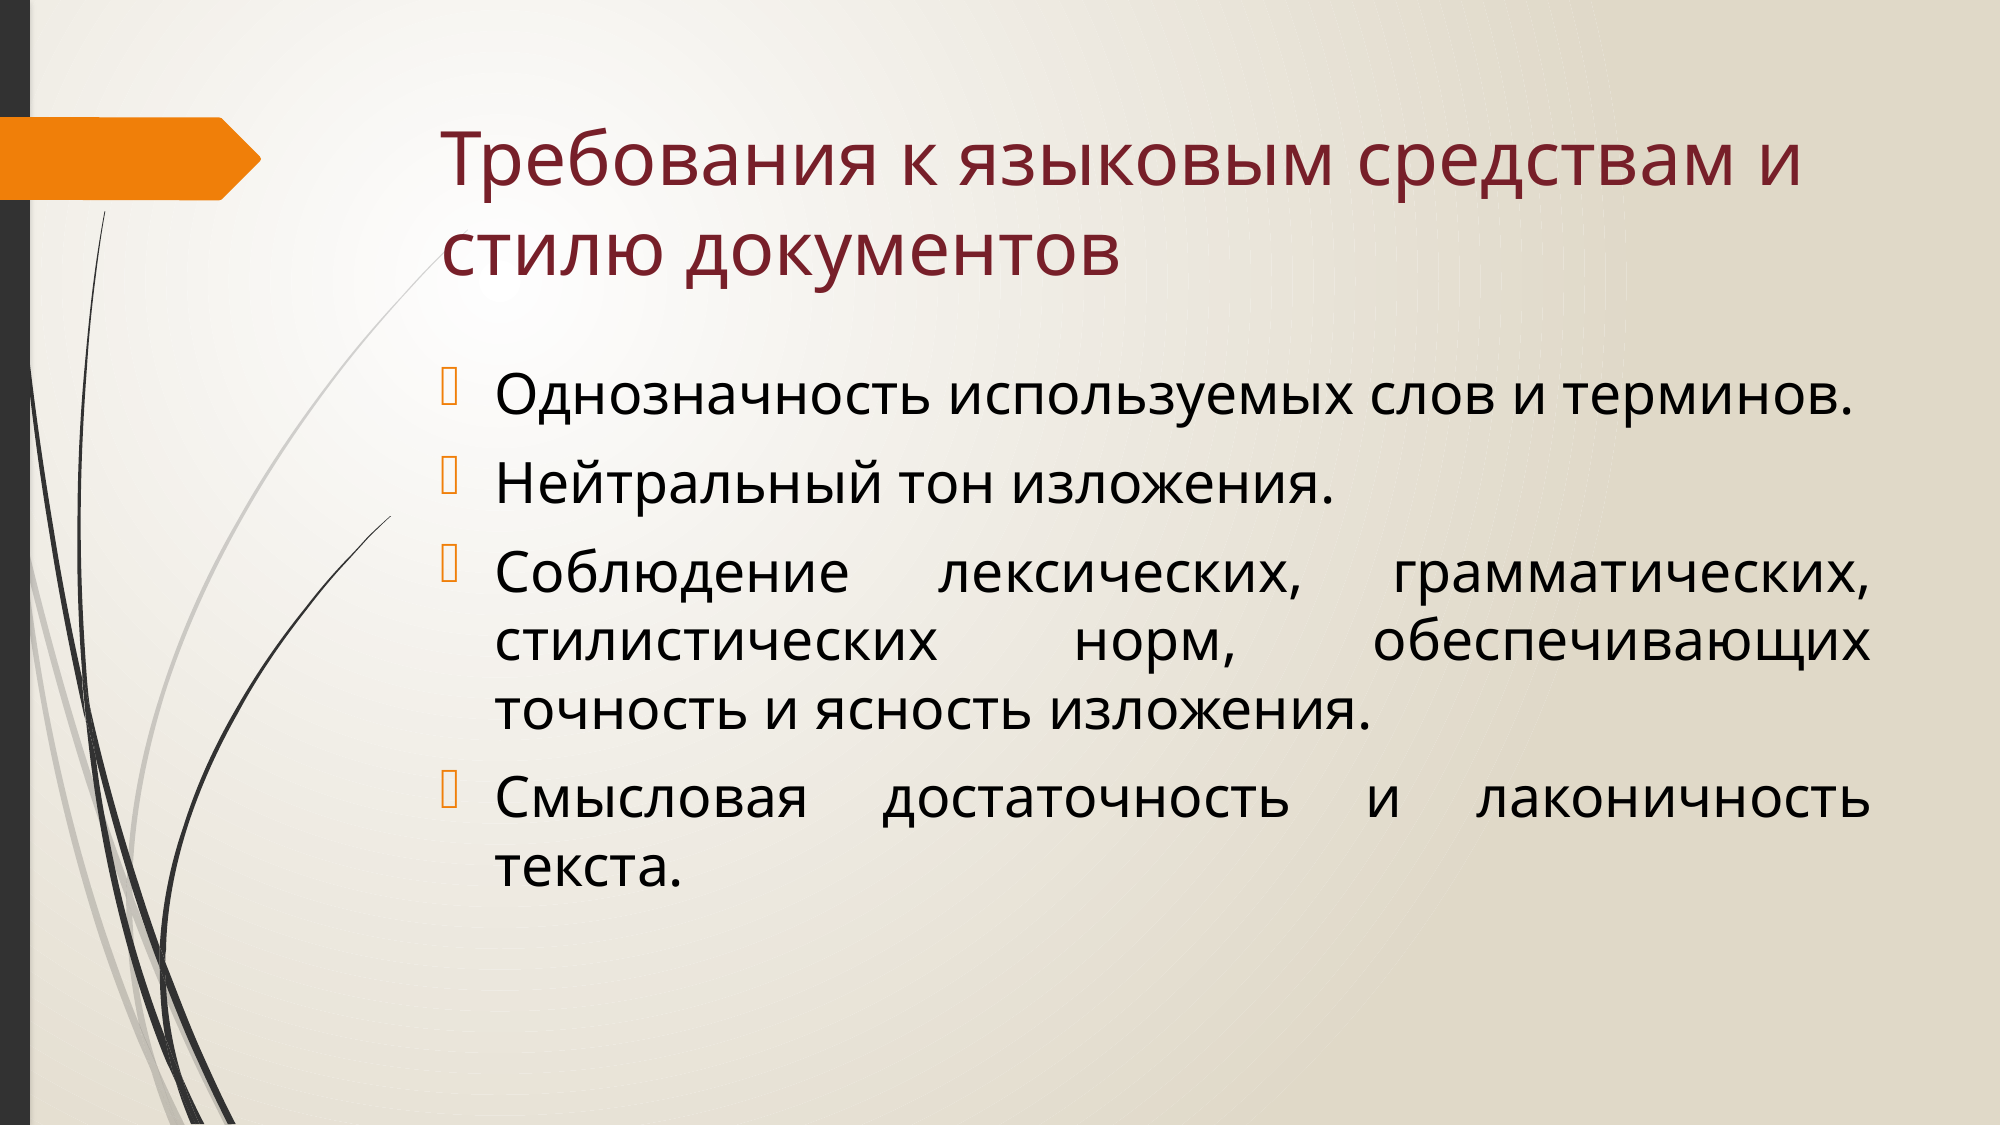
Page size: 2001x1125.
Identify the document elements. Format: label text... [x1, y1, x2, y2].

title Требования к языковым средствам и стилю документов [425, 102, 1888, 313]
list Однозначность используемых слов и терминов. Нейтральный тон изложения. Соблюдение лексических, грамматических, стилистических норм, обеспечивающих точность и ясность изложения. Смысловая достаточность и лаконичность текста. [424, 350, 1888, 970]
